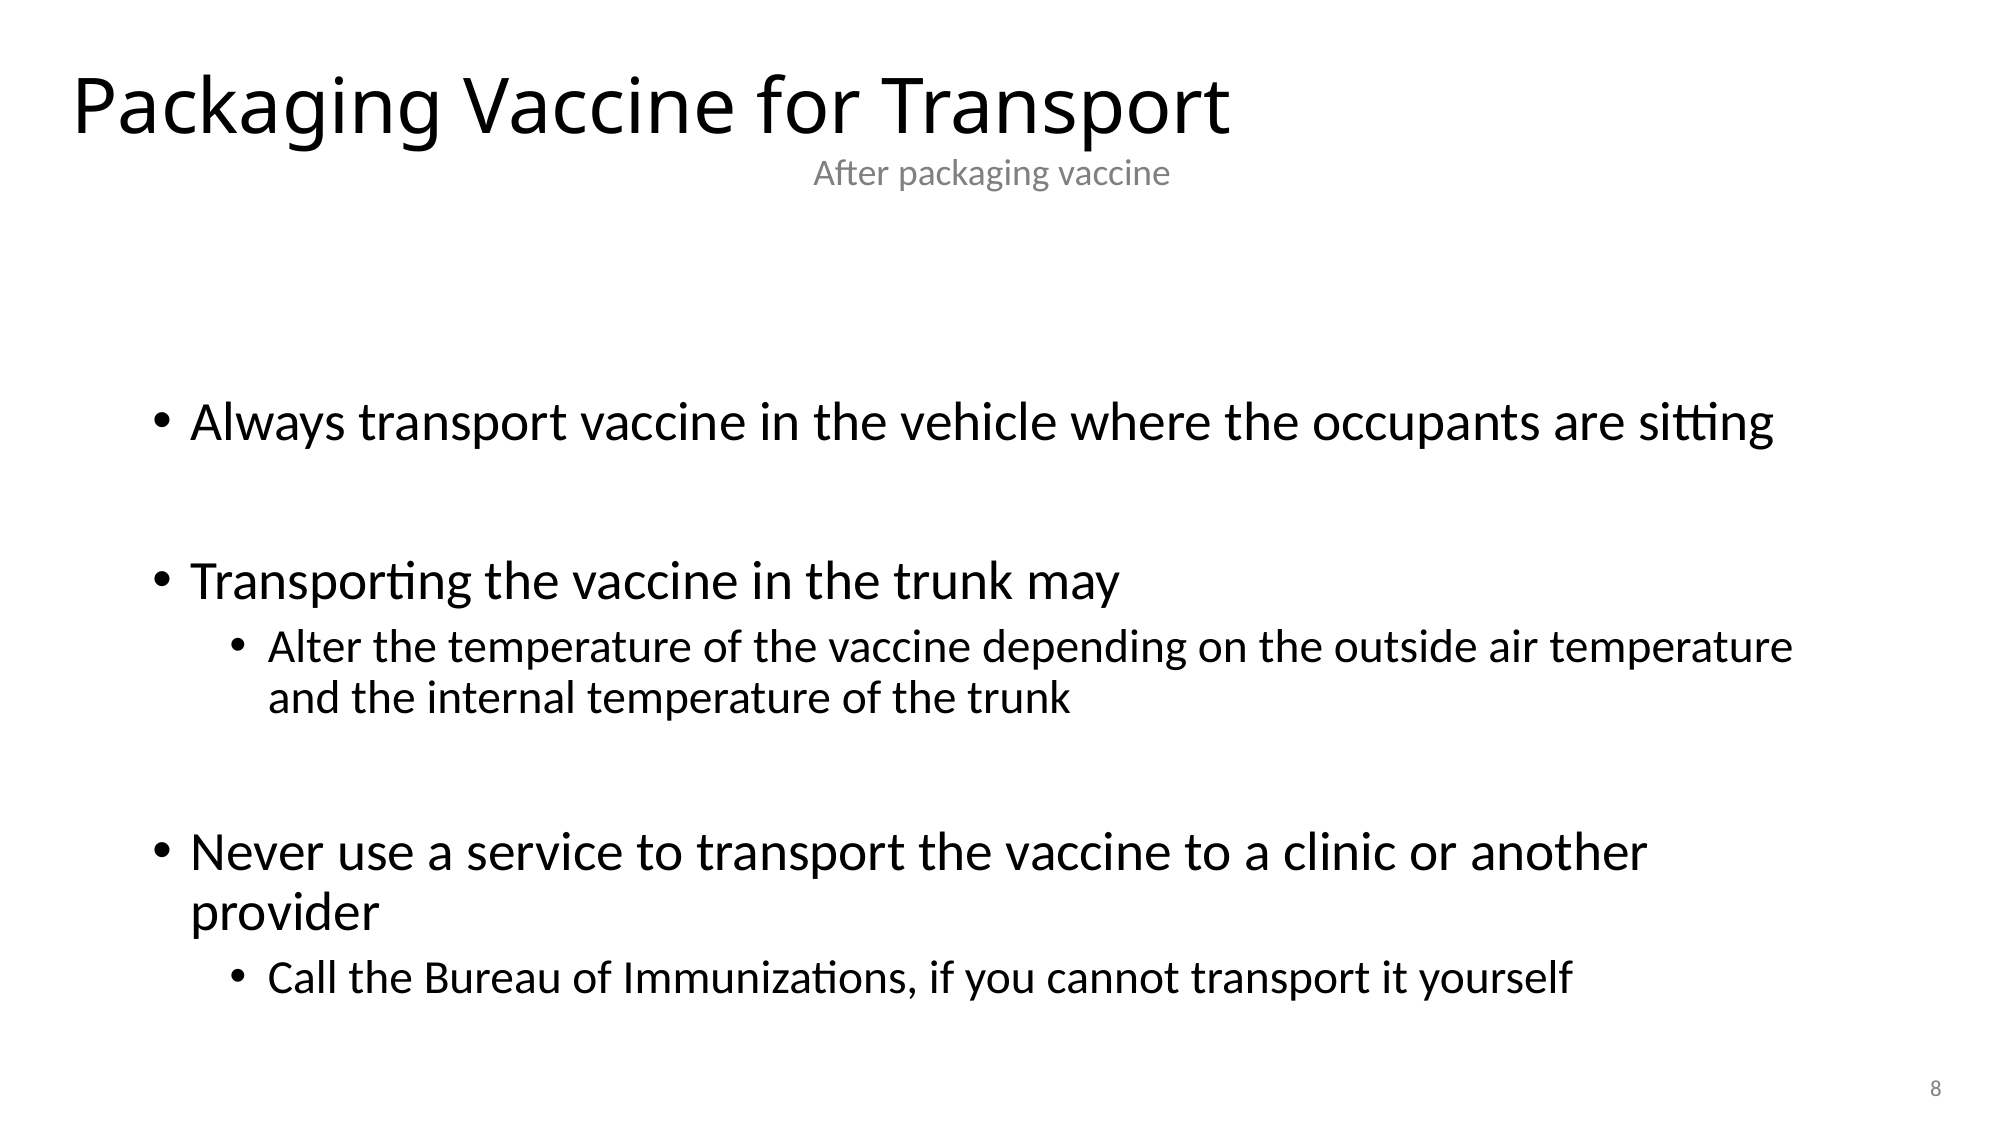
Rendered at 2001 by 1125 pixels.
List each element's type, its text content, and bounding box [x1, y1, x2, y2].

list After packaging vaccine [56, 145, 1937, 206]
list Always transport vaccine in the vehicle where the occupants are sitting Transporting the vaccine in the trunk may Alter the temperature of the vaccine depending on the outside air temperature and the internal temperature of the trunk Never use a service to transport the vaccine to a clinic or another provider Call the Bureau of Immunizations, if you cannot transport it yourself [137, 299, 1863, 1014]
title Packaging Vaccine for Transport [56, 59, 1938, 159]
